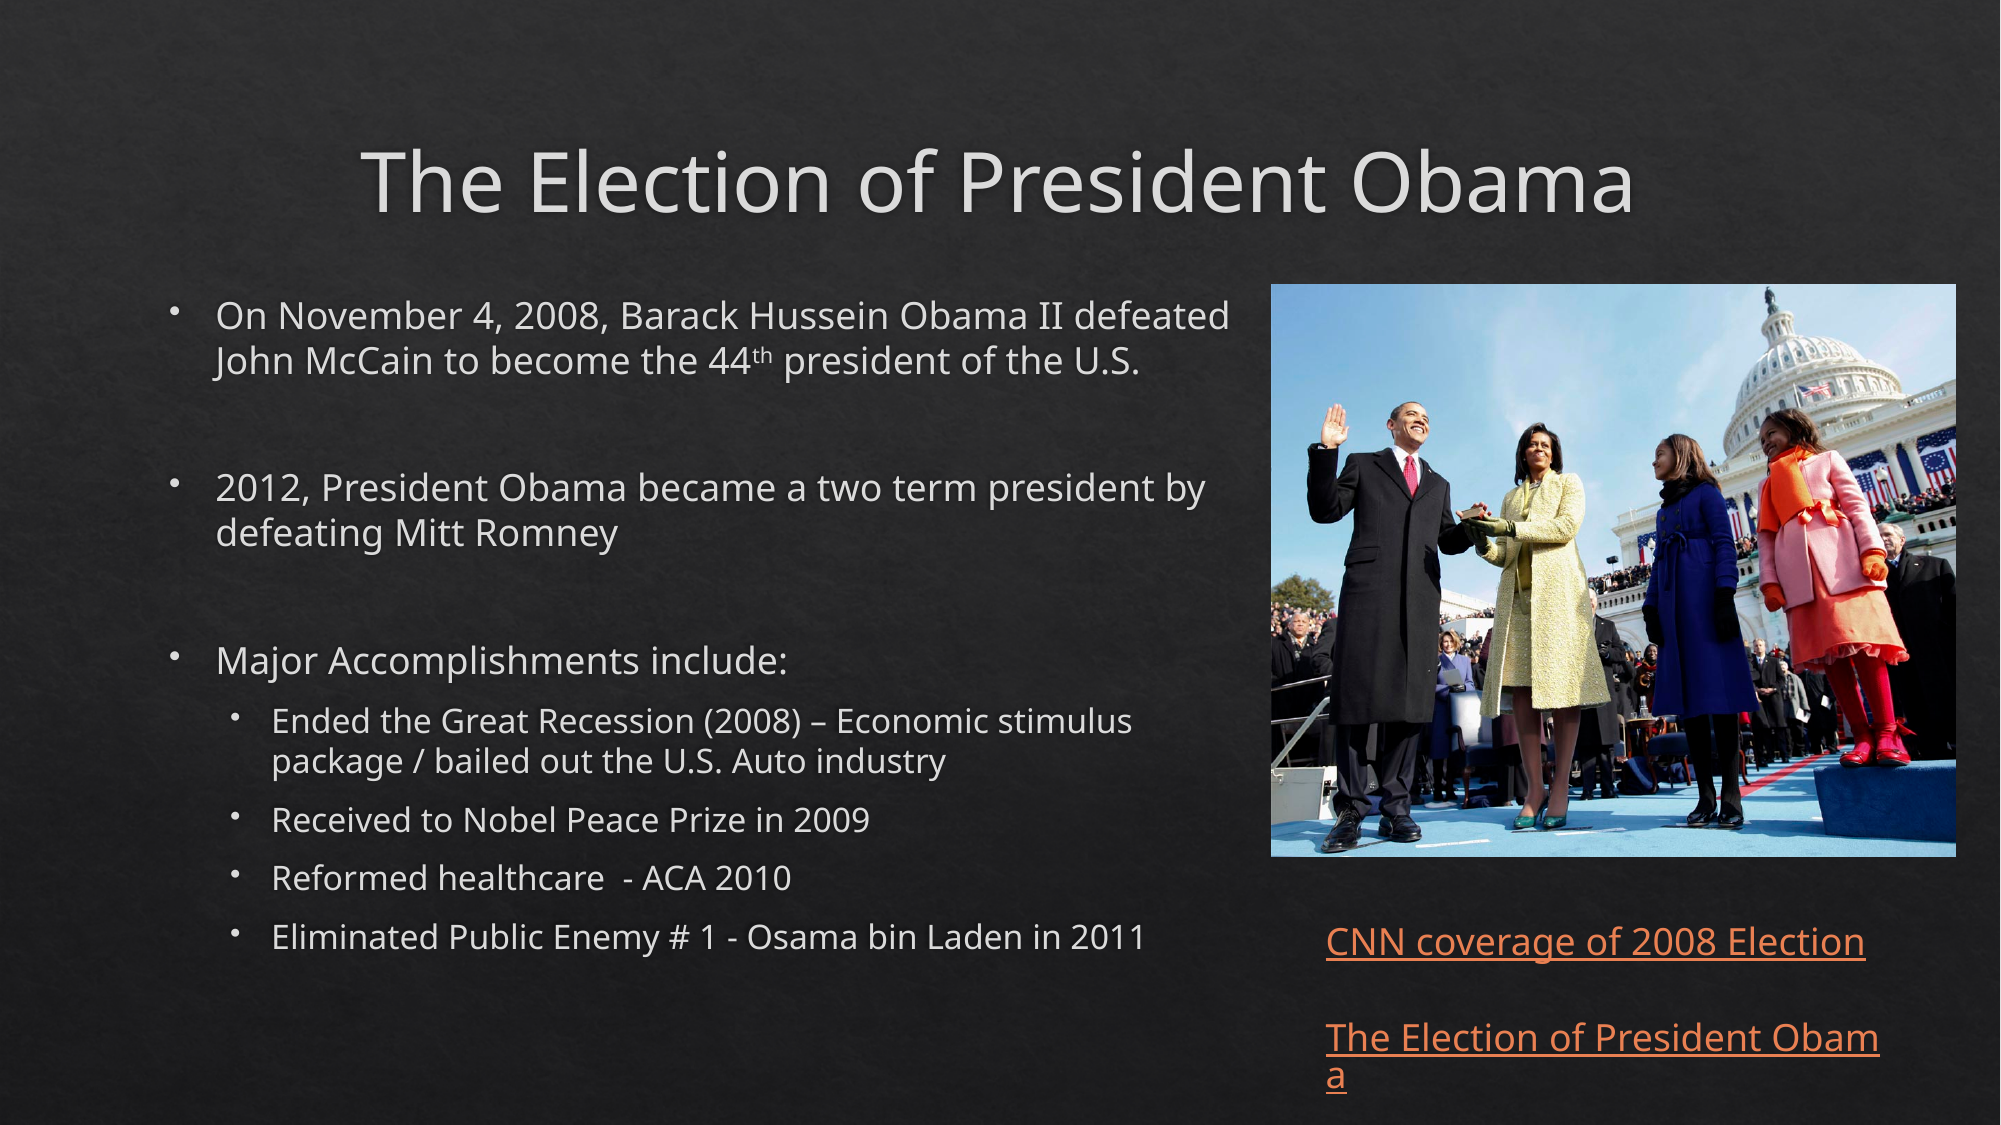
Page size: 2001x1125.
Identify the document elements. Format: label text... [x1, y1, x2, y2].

text_box CNN coverage of 2008 Election The Election of President Obama [1310, 910, 1906, 1118]
list On November 4, 2008, Barack Hussein Obama II defeated John McCain to become the 44th president of the U.S. 2012, President Obama became a two term president by defeating Mitt Romney Major Accomplishments include: Ended the Great Recession (2008) – Economic stimulus package / bailed out the U.S. Auto industry Received to Nobel Peace Prize in 2009 Reformed healthcare - ACA 2010 Eliminated Public Enemy # 1 - Osama bin Laden in 2011 [149, 284, 1272, 1007]
picture [1271, 283, 1956, 857]
title The Election of President Obama [149, 99, 1849, 260]
